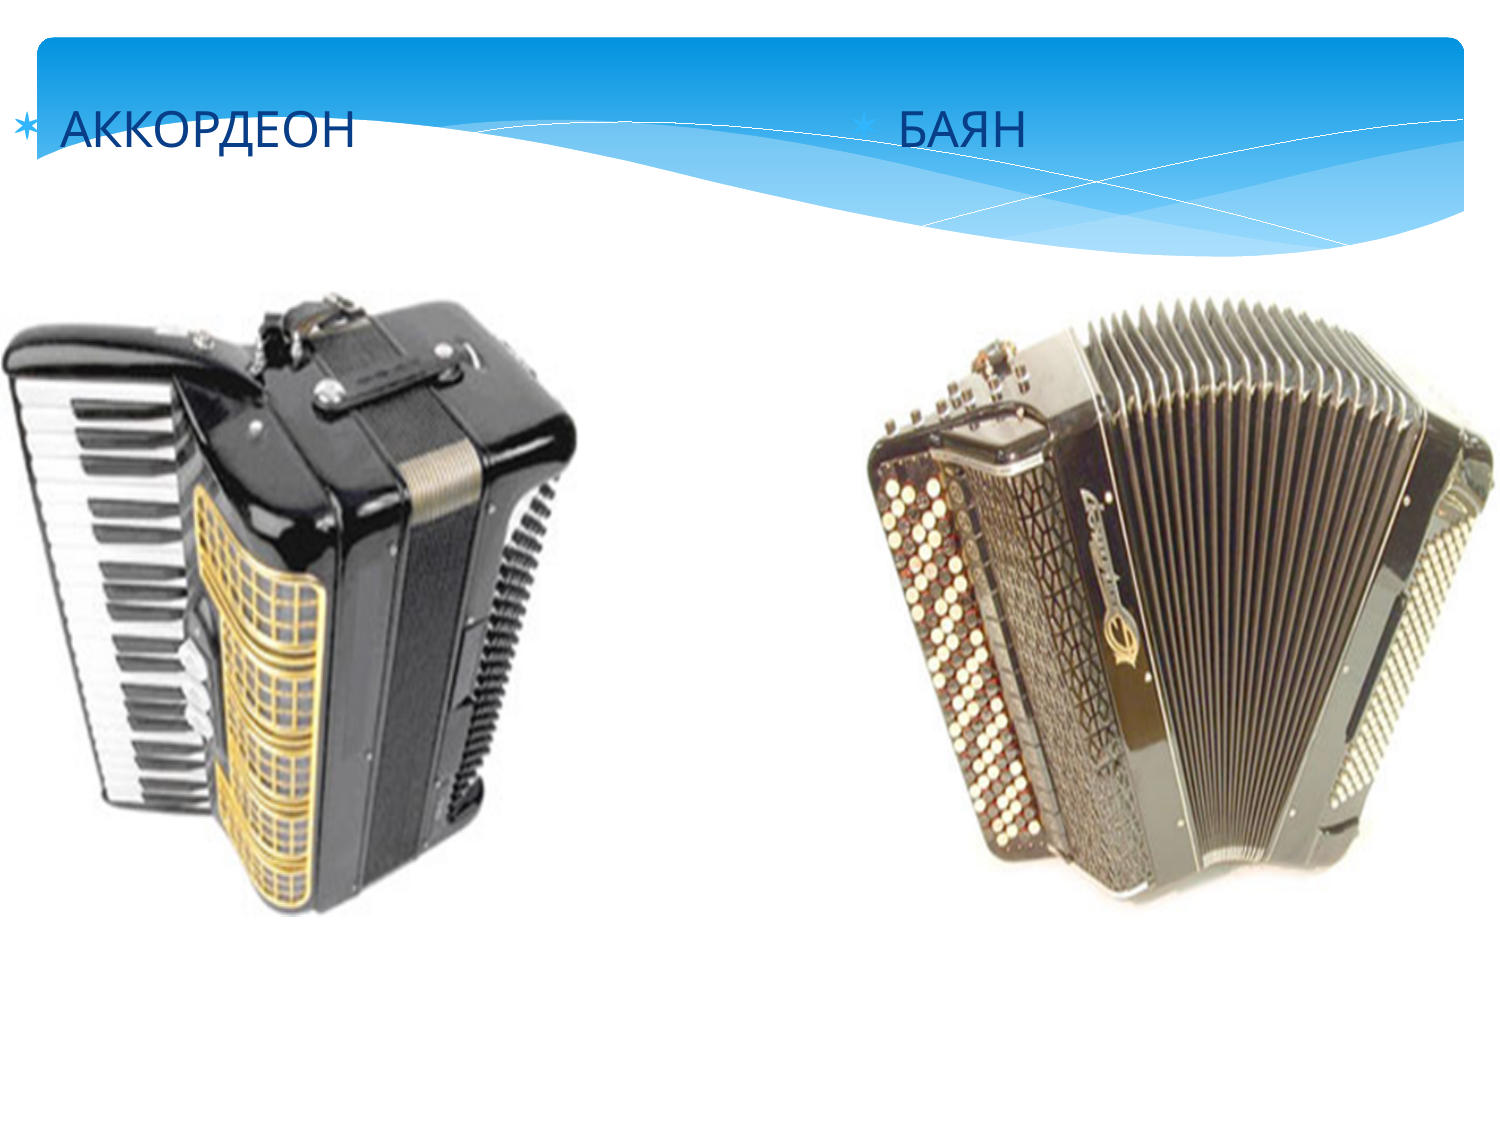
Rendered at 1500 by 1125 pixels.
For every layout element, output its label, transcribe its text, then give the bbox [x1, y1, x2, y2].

list АККОРДЕОН [0, 90, 663, 244]
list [0, 290, 579, 918]
list БАЯН [836, 90, 1500, 232]
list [861, 290, 1500, 918]
